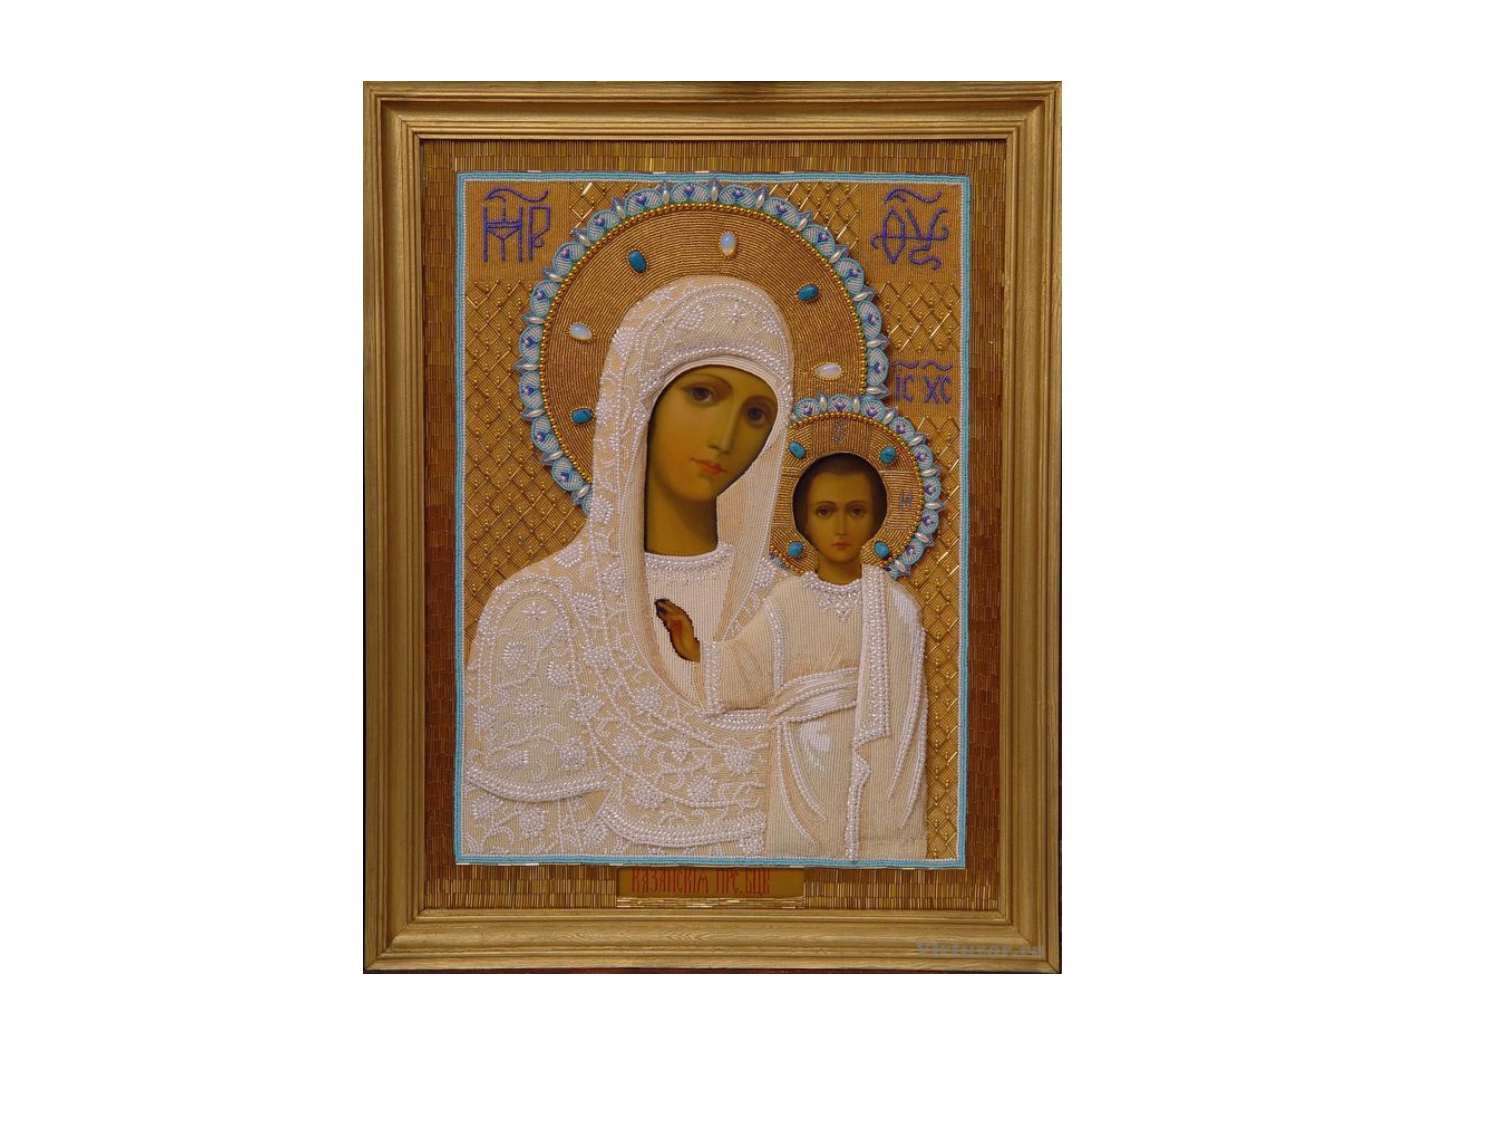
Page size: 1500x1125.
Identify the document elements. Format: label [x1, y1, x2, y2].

picture [363, 81, 1063, 974]
